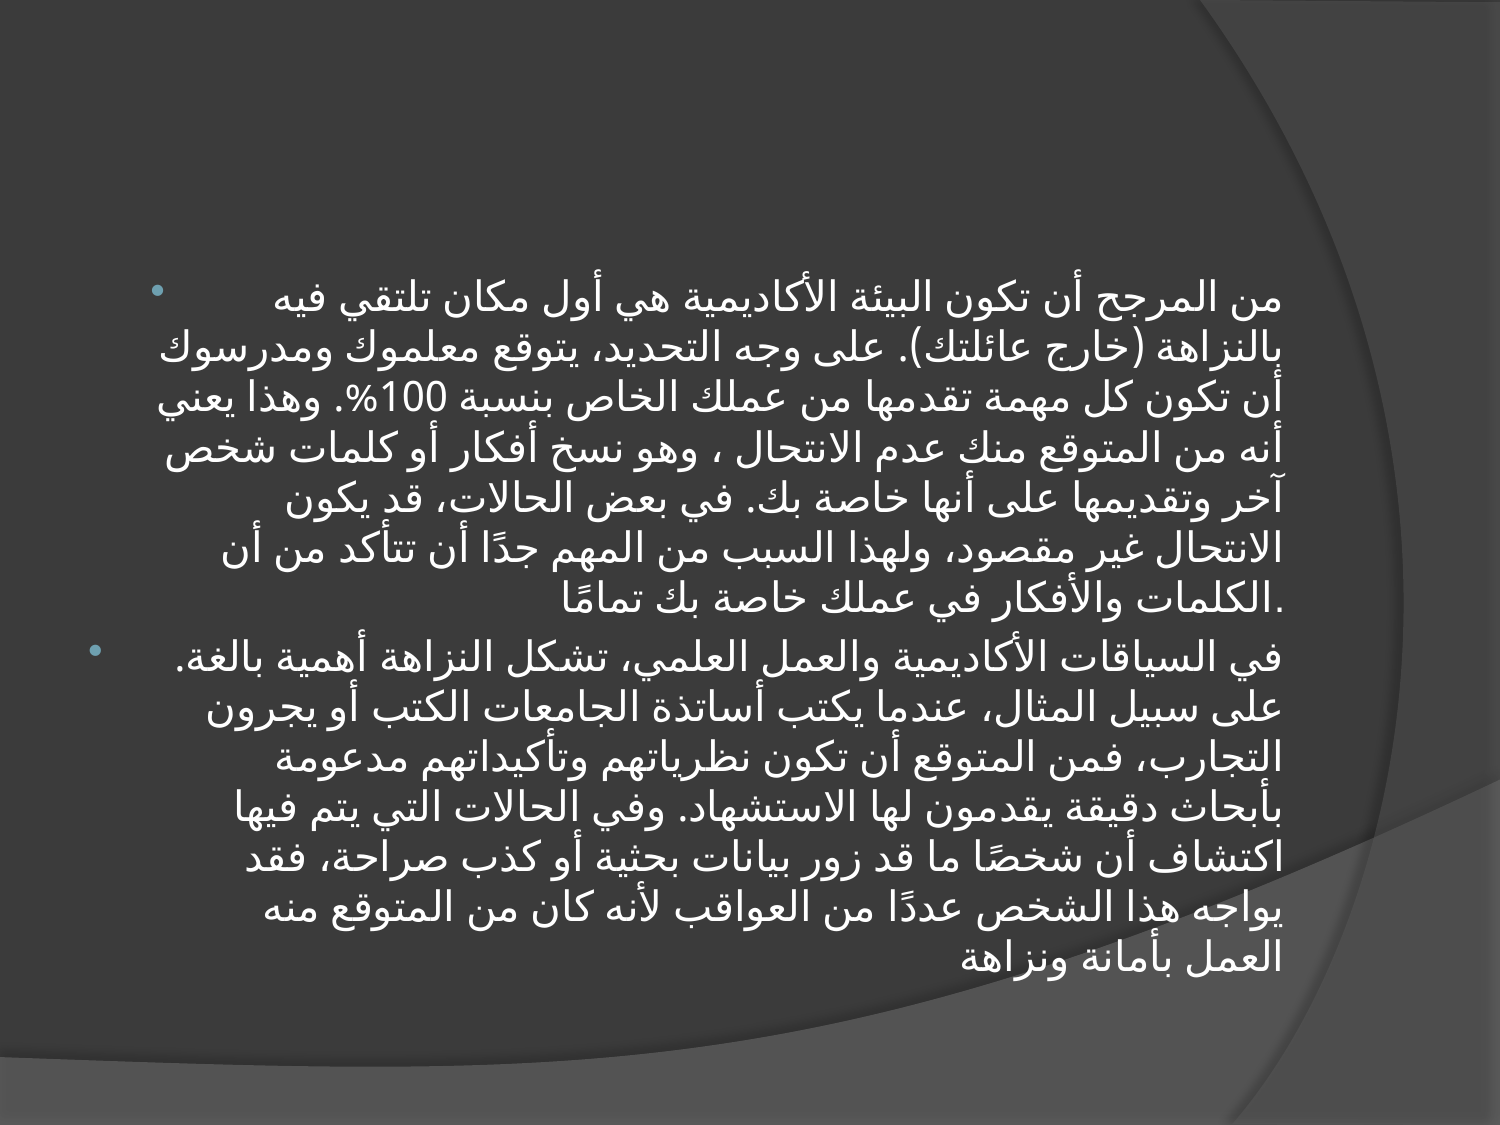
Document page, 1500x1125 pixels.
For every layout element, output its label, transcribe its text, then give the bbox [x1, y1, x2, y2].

list من المرجح أن تكون البيئة الأكاديمية هي أول مكان تلتقي فيه بالنزاهة (خارج عائلتك). على وجه التحديد، يتوقع معلموك ومدرسوك أن تكون كل مهمة تقدمها من عملك الخاص بنسبة 100%. وهذا يعني أنه من المتوقع منك عدم الانتحال ، وهو نسخ أفكار أو كلمات شخص آخر وتقديمها على أنها خاصة بك. في بعض الحالات، قد يكون الانتحال غير مقصود، ولهذا السبب من المهم جدًا أن تتأكد من أن الكلمات والأفكار في عملك خاصة بك تمامًا. في السياقات الأكاديمية والعمل العلمي، تشكل النزاهة أهمية بالغة. على سبيل المثال، عندما يكتب أساتذة الجامعات الكتب أو يجرون التجارب، فمن المتوقع أن تكون نظرياتهم وتأكيداتهم مدعومة بأبحاث دقيقة يقدمون لها الاستشهاد. وفي الحالات التي يتم فيها اكتشاف أن شخصًا ما قد زور بيانات بحثية أو كذب صراحة، فقد يواجه هذا الشخص عددًا من العواقب لأنه كان من المتوقع منه العمل بأمانة ونزاهة [75, 262, 1300, 1005]
